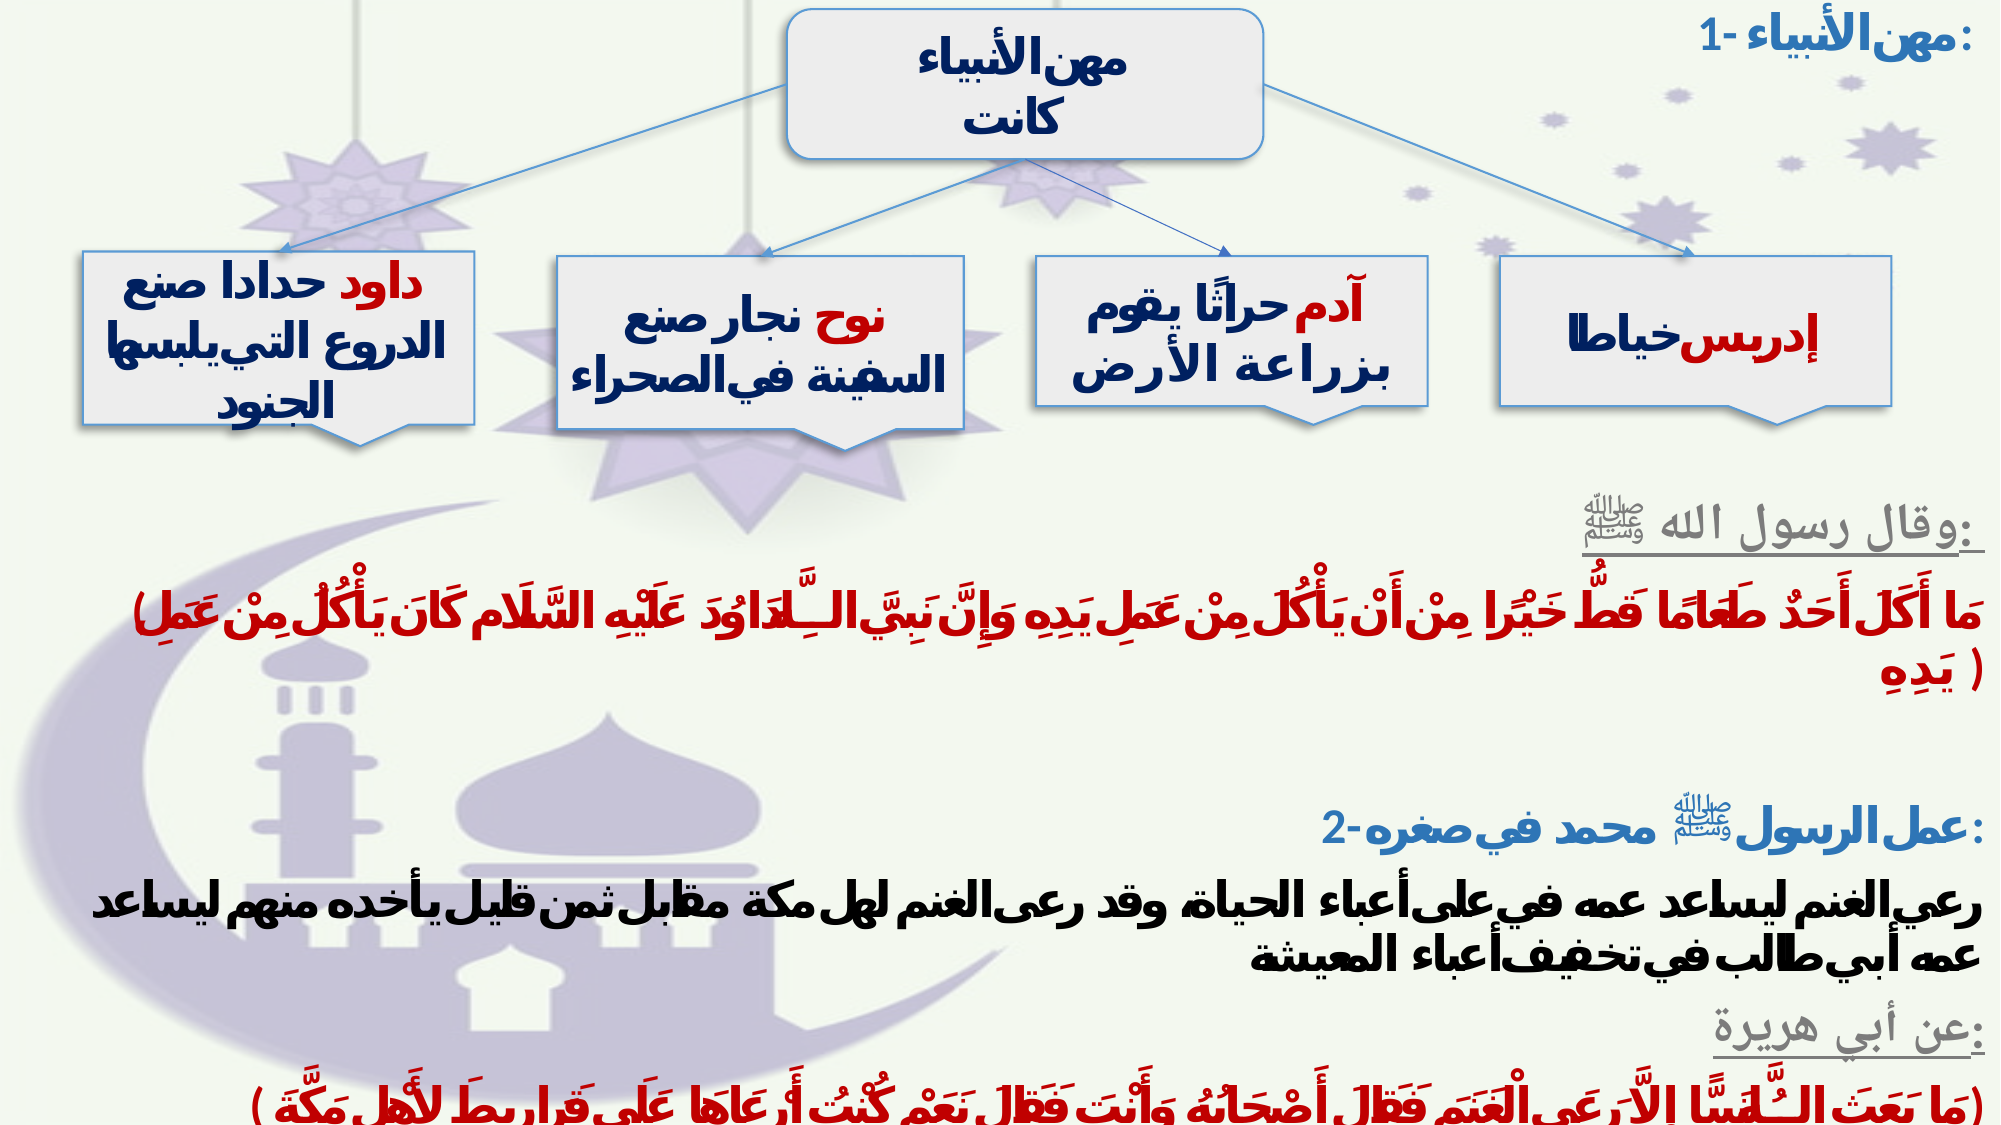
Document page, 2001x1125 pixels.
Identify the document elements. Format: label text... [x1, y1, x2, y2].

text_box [1026, 159, 1232, 257]
text_box داود حدادا صنع الدروع التي يلبسها الجنود [81, 250, 476, 448]
text_box نوح نجار صنع السفينة في الصحراء [556, 255, 965, 453]
text_box إدريس خياطا [1498, 255, 1893, 426]
text_box آدم حراثًا يقوم بزراعة الأرض [1035, 255, 1429, 426]
list 1- مهن الأنبياء: وقال رسول الله ﷺ: (مَا أَكَلَ أَحَدٌ طَعَامًا قَطُّ خَيْرًا مِنْ أَنْ يَأْكُلَ مِنْ عَمَلِ يَدِهِ وَإِنَّ نَبِيَّ اللَّهِ دَاوُدَ عَلَيْهِ السَّلَام كَانَ يَأْكُلُ مِنْ عَمَلِ يَدِهِ ) 2- عمل الرسول ﷺ محمد في صغره: رعي الغنم ليساعد عمه في على أعباء الحياة، وقد رعى الغنم لهل مكة مقابل ثمن قليل يأخده منهم ليساعد عمه أبي طالب في تخفيف أعباء المعيشة عن أبي هريرة: (مَا بَعَثَ اللَّهُ نَبِيًّا إِلاَّ رَعَى الْغَنَمَ فَقَالَ أَصْحَابُهُ وَأَنْتَ فَقَالَ نَعَمْ كُنْتُ أَرْعَاهَا عَلَى قَرَارِيطَ لأَهْلِ مَكَّةَ ‏) [0, 0, 2000, 1125]
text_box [760, 159, 1026, 257]
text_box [1263, 84, 1696, 257]
text_box مهن الأنبياء كانت [785, 8, 1265, 161]
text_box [278, 84, 787, 252]
